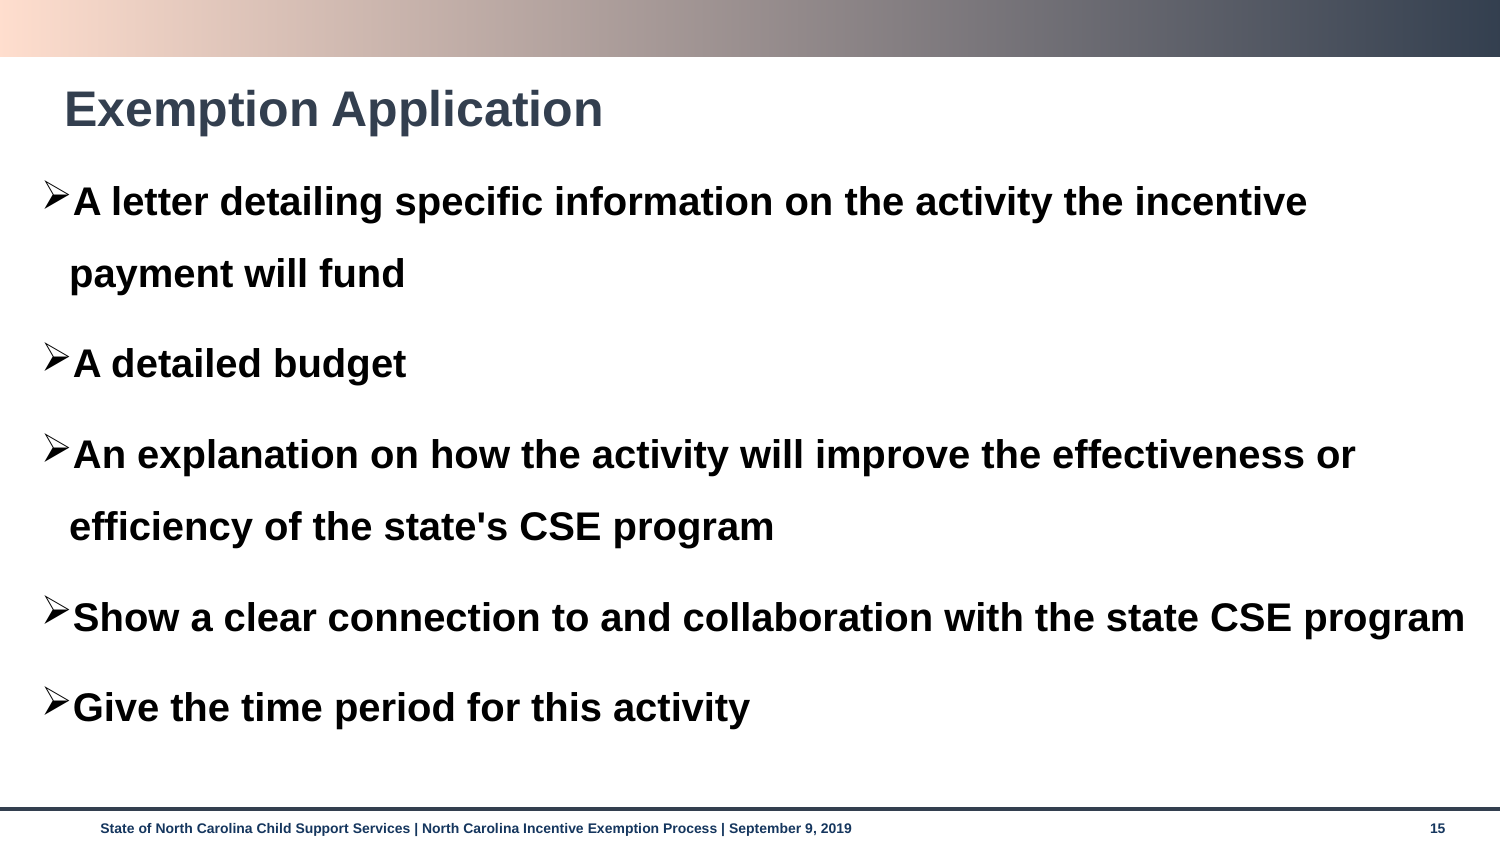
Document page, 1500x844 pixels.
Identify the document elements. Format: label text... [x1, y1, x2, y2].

list A letter detailing specific information on the activity the incentive payment will fund A detailed budget An explanation on how the activity will improve the effectiveness or efficiency of the state's CSE program Show a clear connection to and collaboration with the state CSE program Give the time period for this activity [26, 144, 1483, 782]
title Exemption Application [49, 75, 1336, 144]
